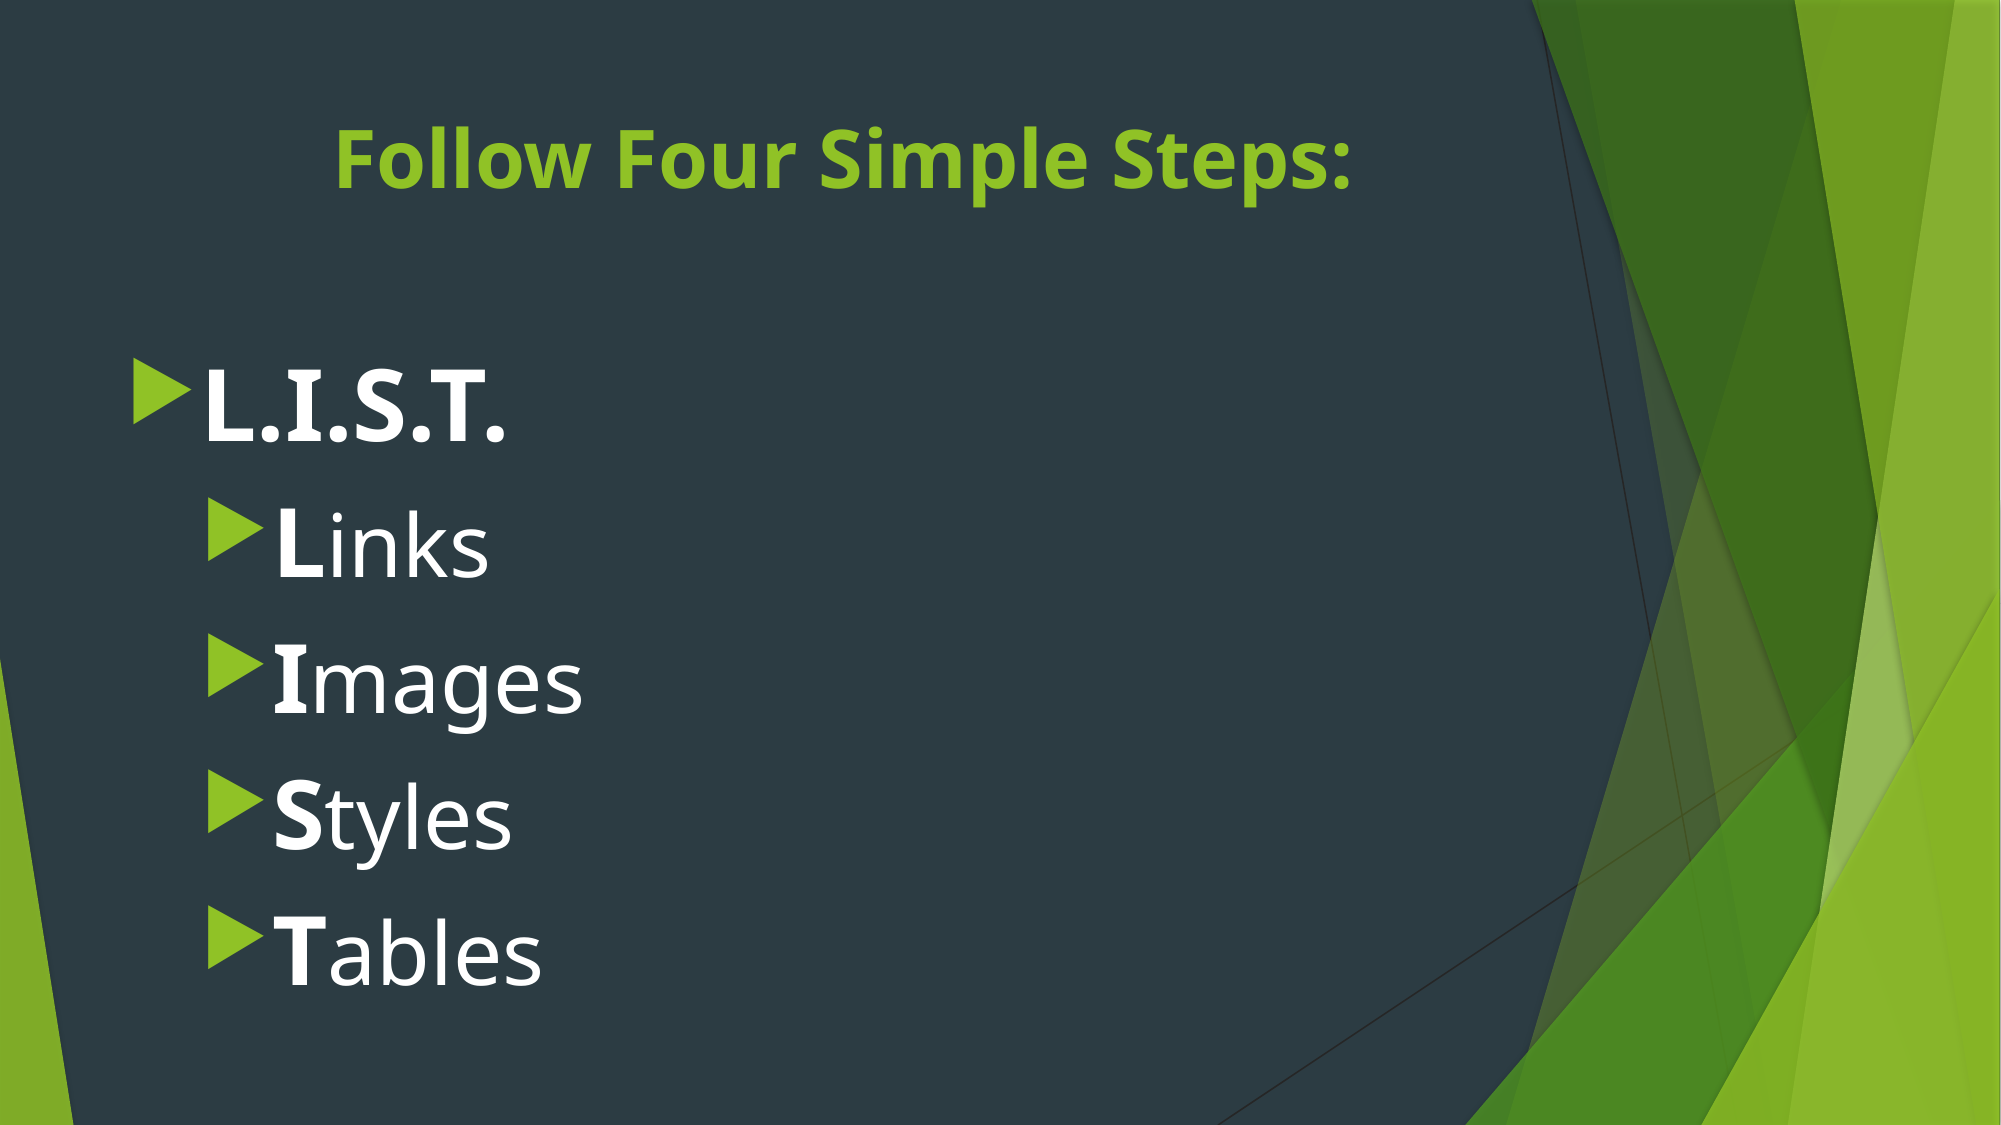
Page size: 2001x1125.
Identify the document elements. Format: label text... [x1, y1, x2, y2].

title Follow Four Simple Steps: [71, 99, 1614, 317]
list L.I.S.T. Links Images Styles Tables [111, 333, 1522, 1042]
